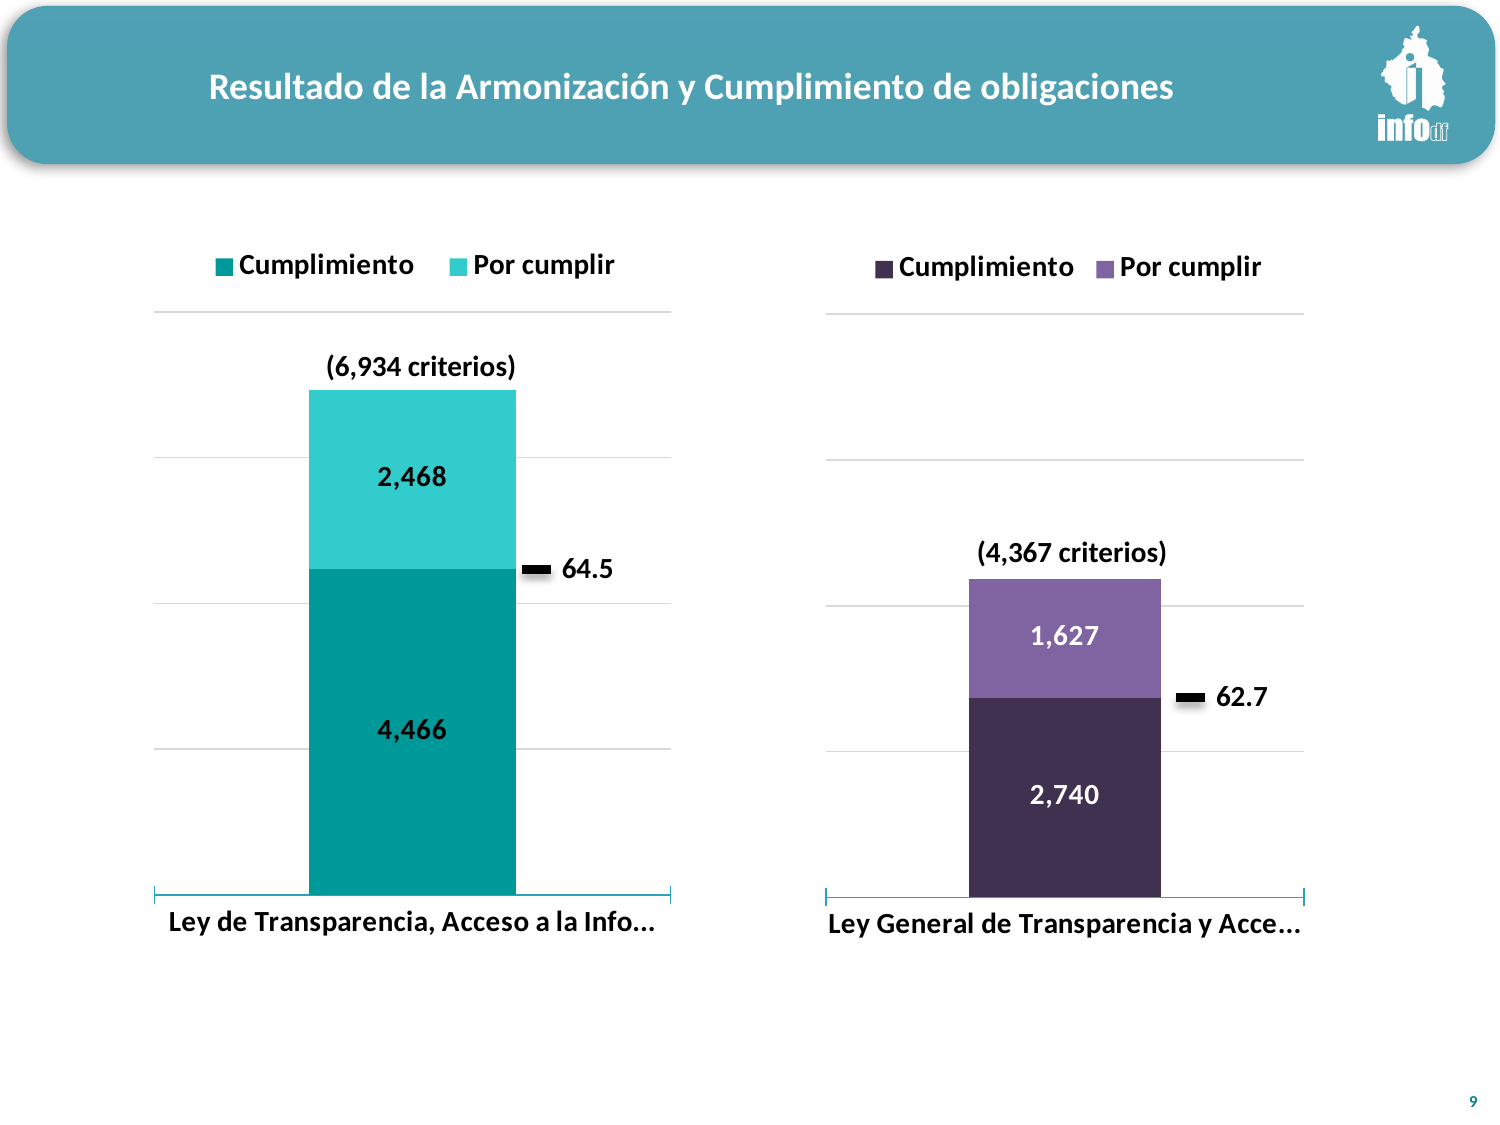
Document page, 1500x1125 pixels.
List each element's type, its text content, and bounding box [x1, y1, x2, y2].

slide_number 9 [1432, 1058, 1493, 1119]
text_box Resultado de la Armonización y Cumplimiento de obligaciones [12, 13, 1372, 156]
picture [1372, 23, 1458, 142]
chart [72, 226, 1403, 1042]
